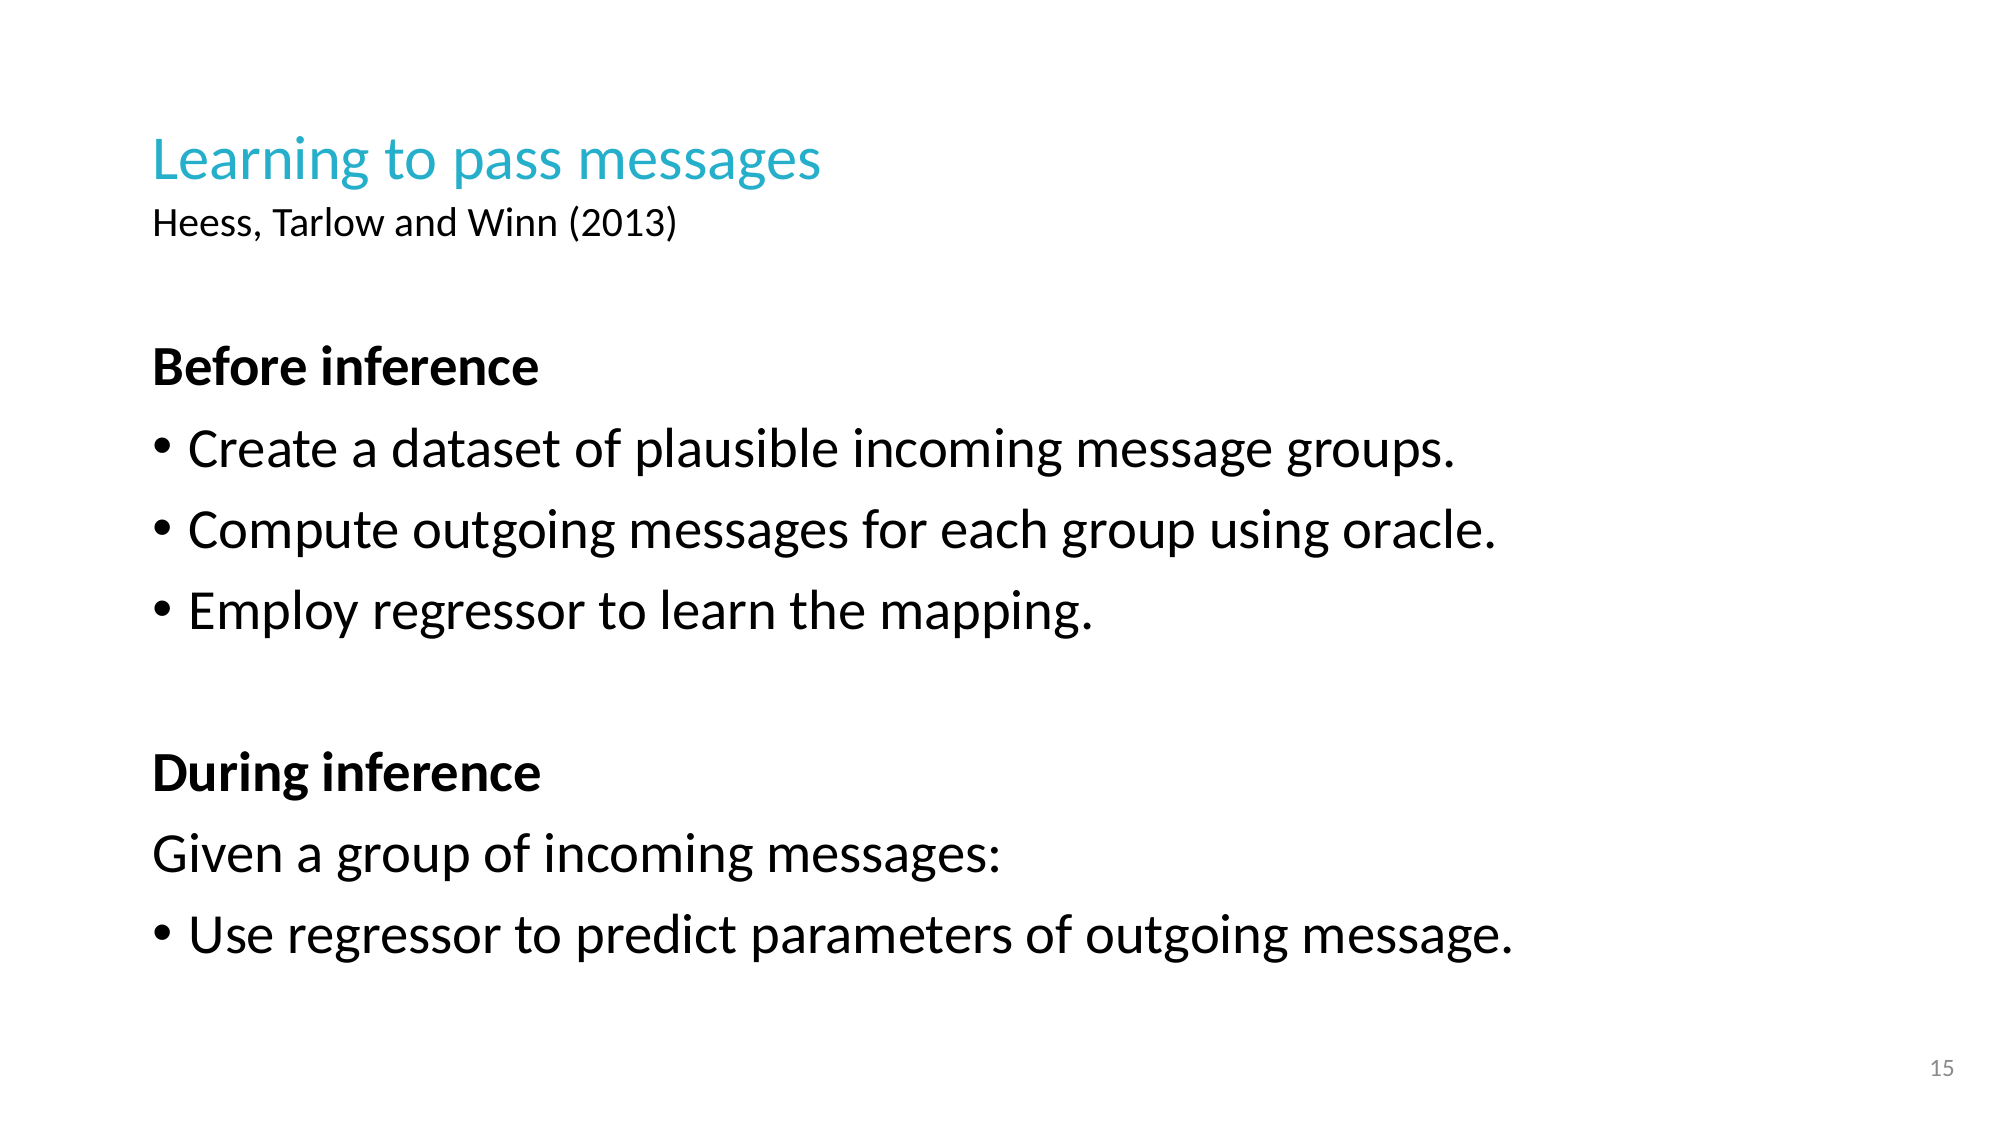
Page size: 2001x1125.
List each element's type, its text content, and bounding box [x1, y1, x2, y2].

slide_number 15 [1519, 1036, 1970, 1097]
title Learning to pass messages [137, 110, 1863, 192]
list Before inference Create a dataset of plausible incoming message groups. Compute outgoing messages for each group using oracle. Employ regressor to learn the mapping. During inference Given a group of incoming messages: Use regressor to predict parameters of outgoing message. [137, 329, 1863, 980]
list Heess, Tarlow and Winn (2013) [137, 192, 1863, 269]
